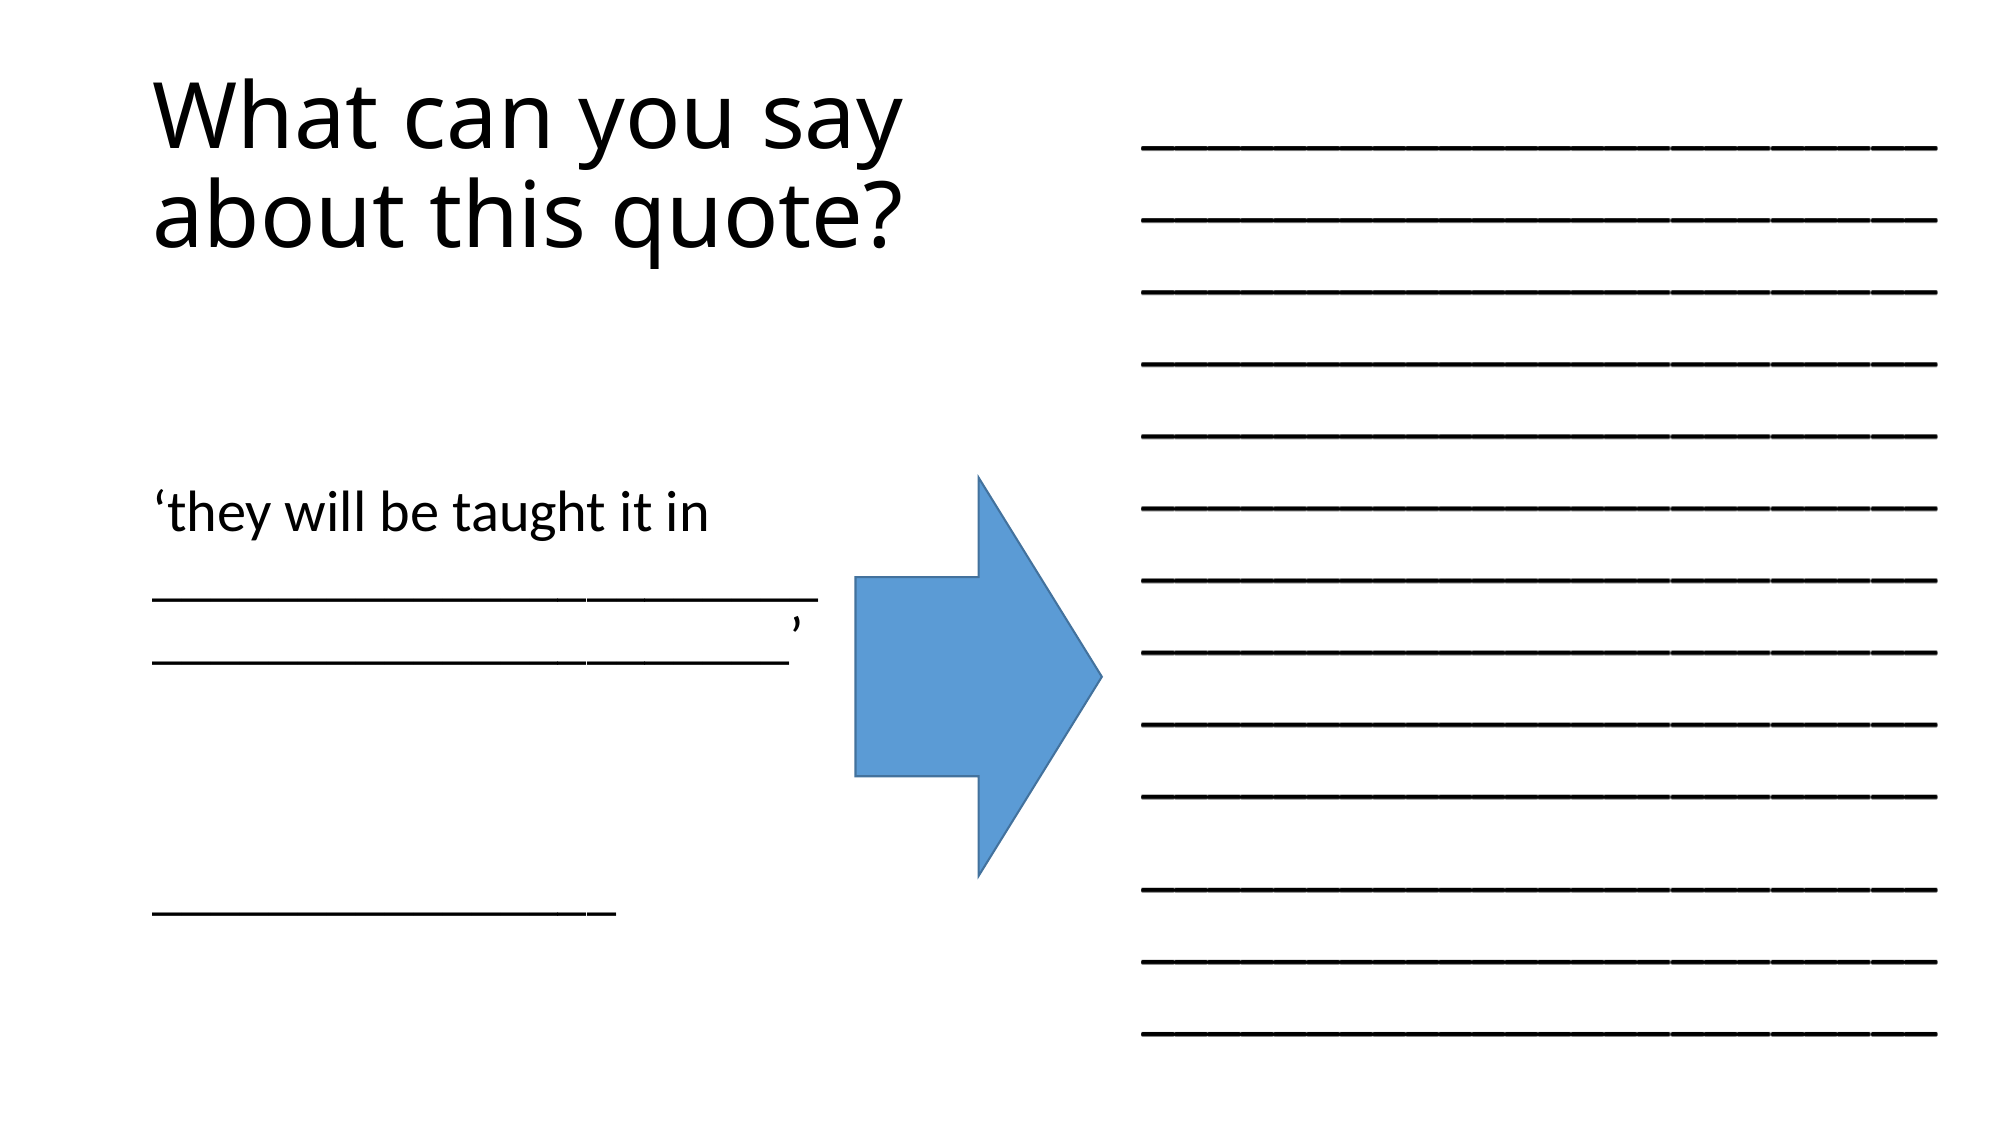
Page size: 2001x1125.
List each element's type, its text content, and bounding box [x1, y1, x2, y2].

picture [1101, 56, 1990, 1083]
text_box [854, 474, 1101, 880]
list ‘they will be taught it in _____________________________________________’ ________________ [137, 299, 847, 1067]
title What can you say about this quote? [137, 59, 1101, 278]
